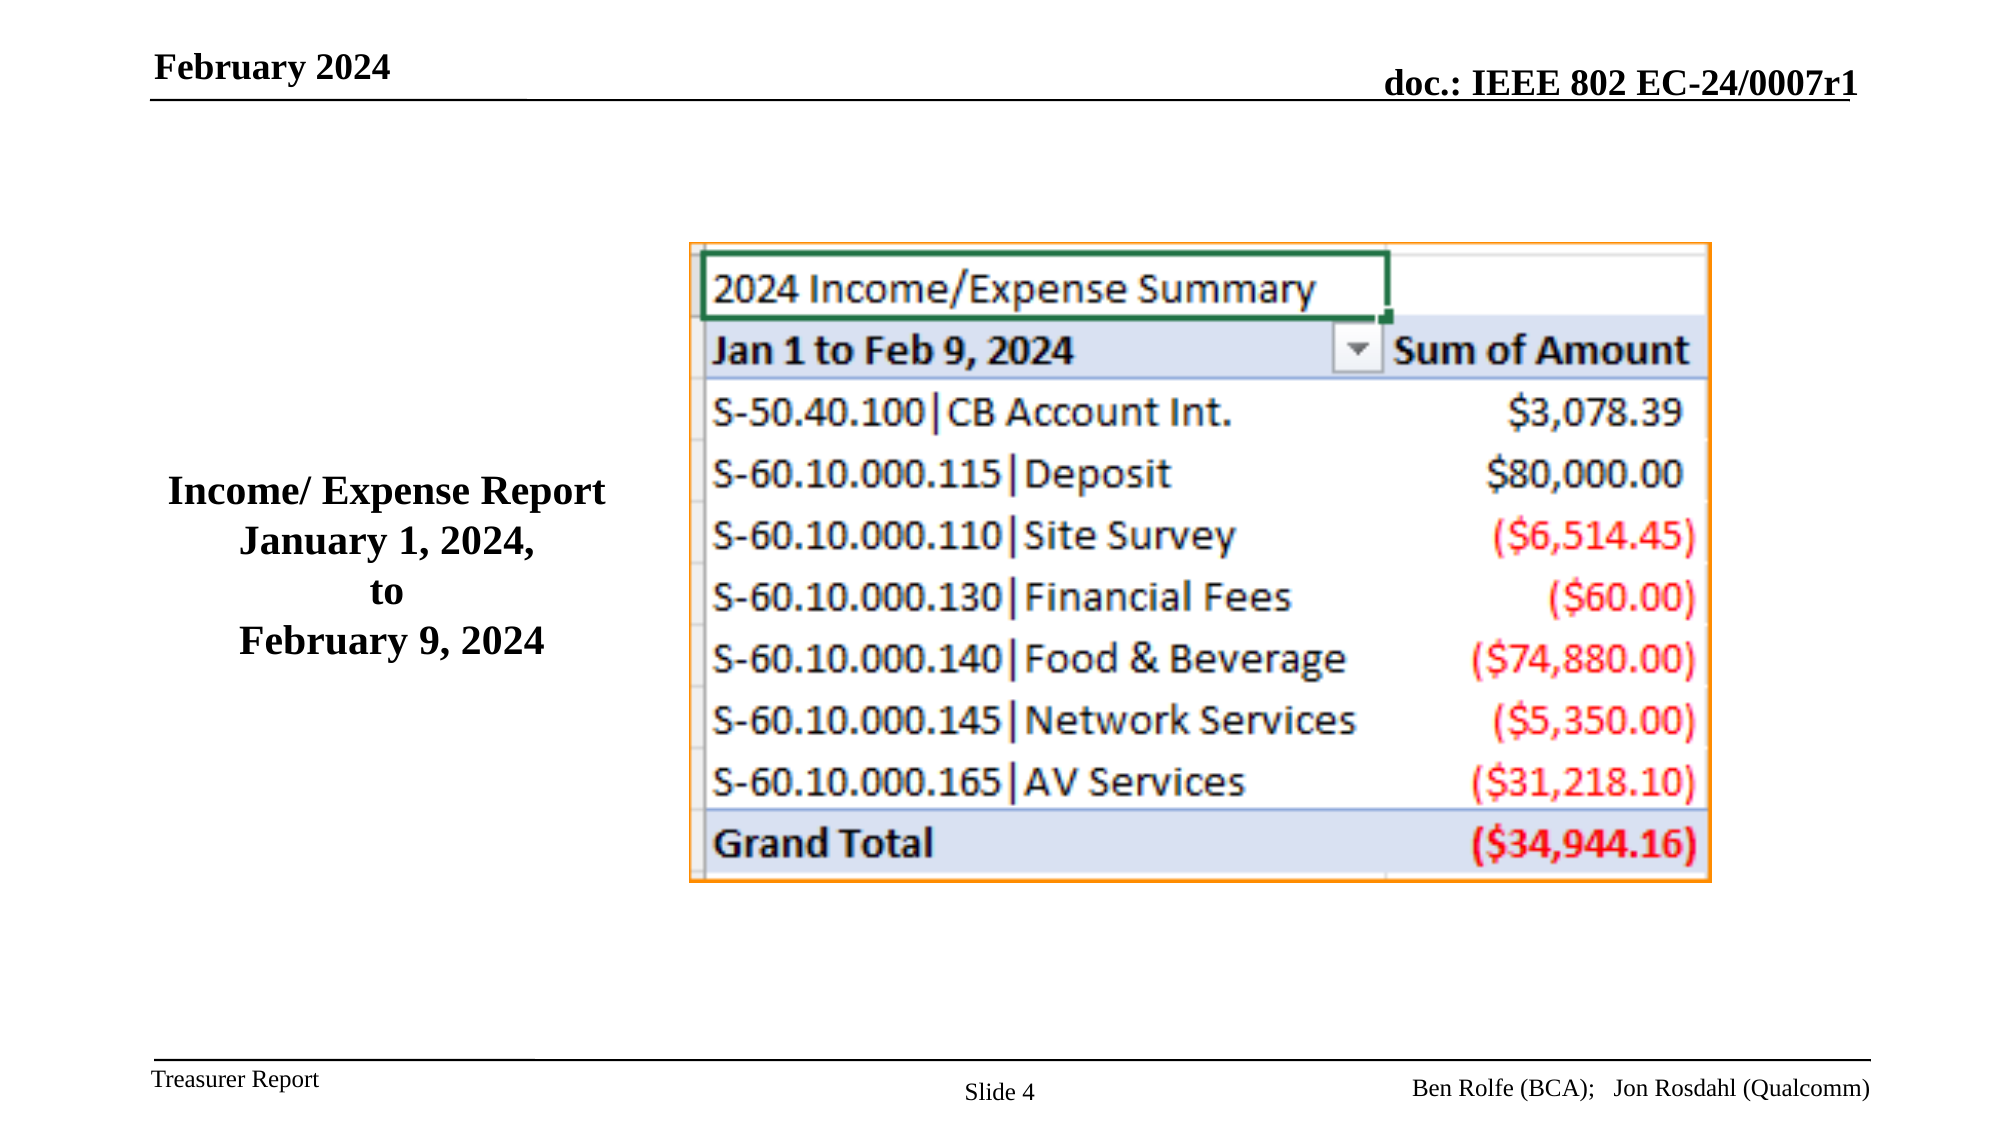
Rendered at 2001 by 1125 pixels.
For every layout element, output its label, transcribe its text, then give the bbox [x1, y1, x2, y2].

slide_number Slide 4 [943, 1075, 1057, 1118]
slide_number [153, 42, 565, 88]
picture [689, 242, 1712, 883]
title Income/ Expense Report January 1, 2024, to February 9, 2024 [112, 446, 673, 679]
footer Ben Rolfe (BCA); Jon Rosdahl (Qualcomm) [1105, 1075, 1872, 1106]
